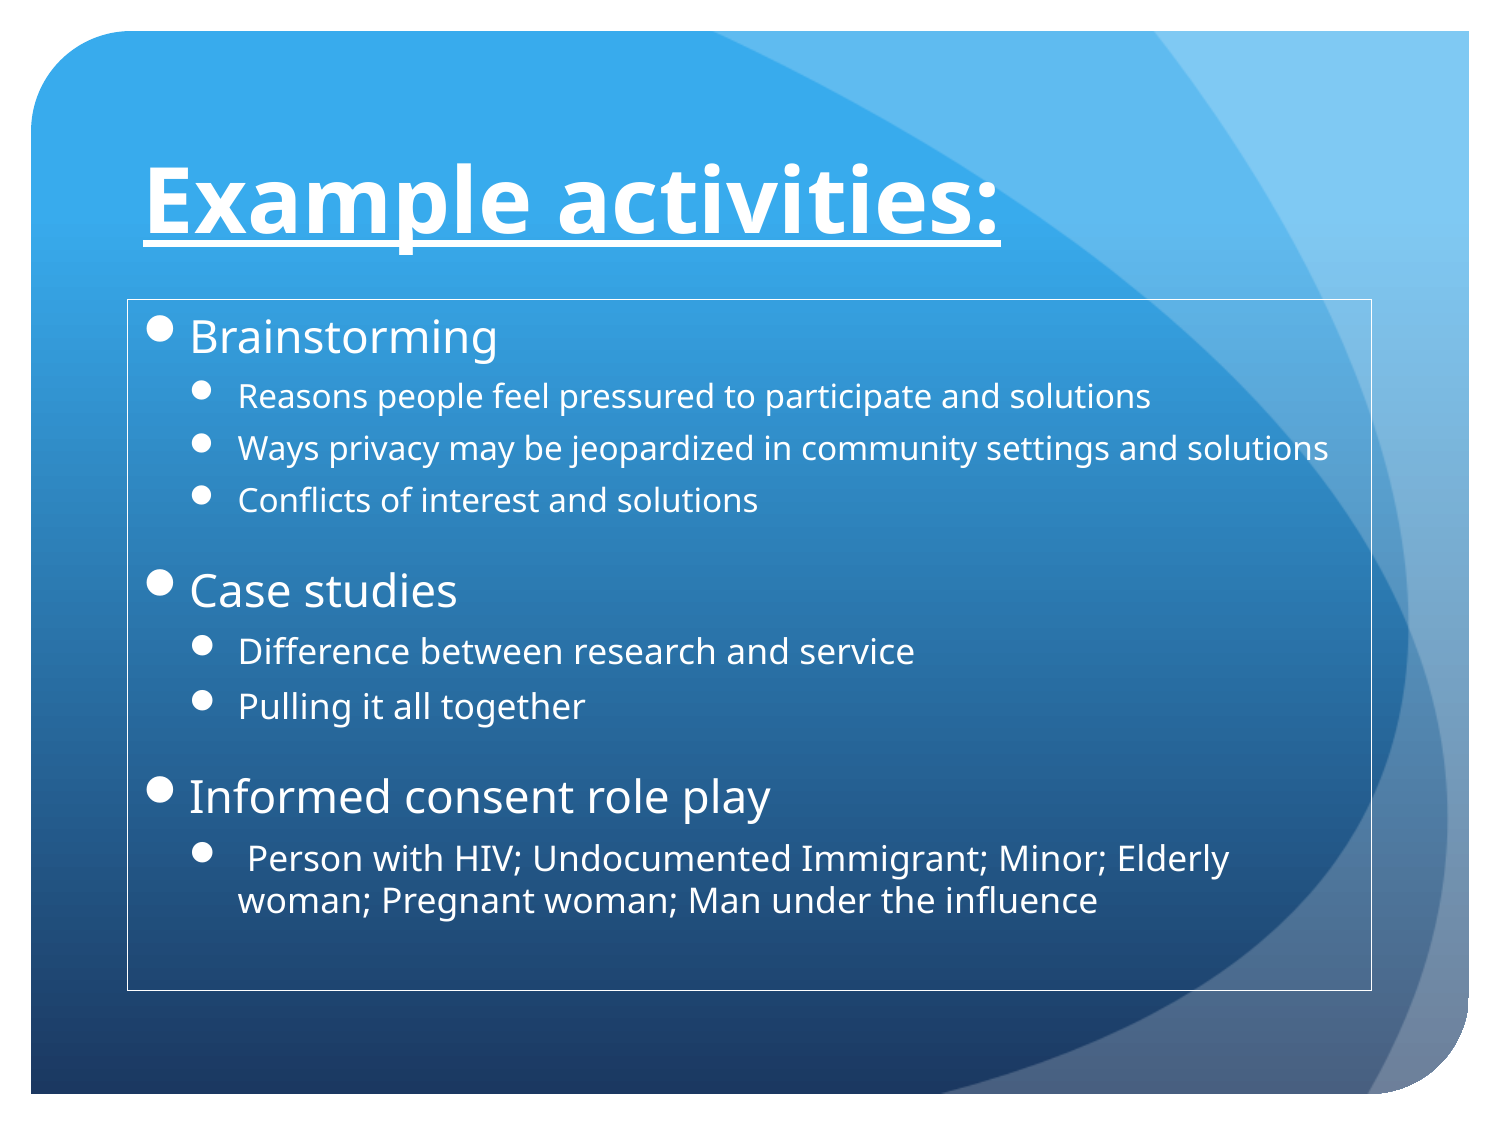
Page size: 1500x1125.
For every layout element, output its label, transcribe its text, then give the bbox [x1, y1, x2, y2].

list Brainstorming Reasons people feel pressured to participate and solutions Ways privacy may be jeopardized in community settings and solutions Conflicts of interest and solutions Case studies Difference between research and service Pulling it all together Informed consent role play Person with HIV; Undocumented Immigrant; Minor; Elderly woman; Pregnant woman; Man under the influence [127, 299, 1372, 991]
picture [24, 30, 1473, 1094]
title Example activities: [127, 87, 1372, 260]
